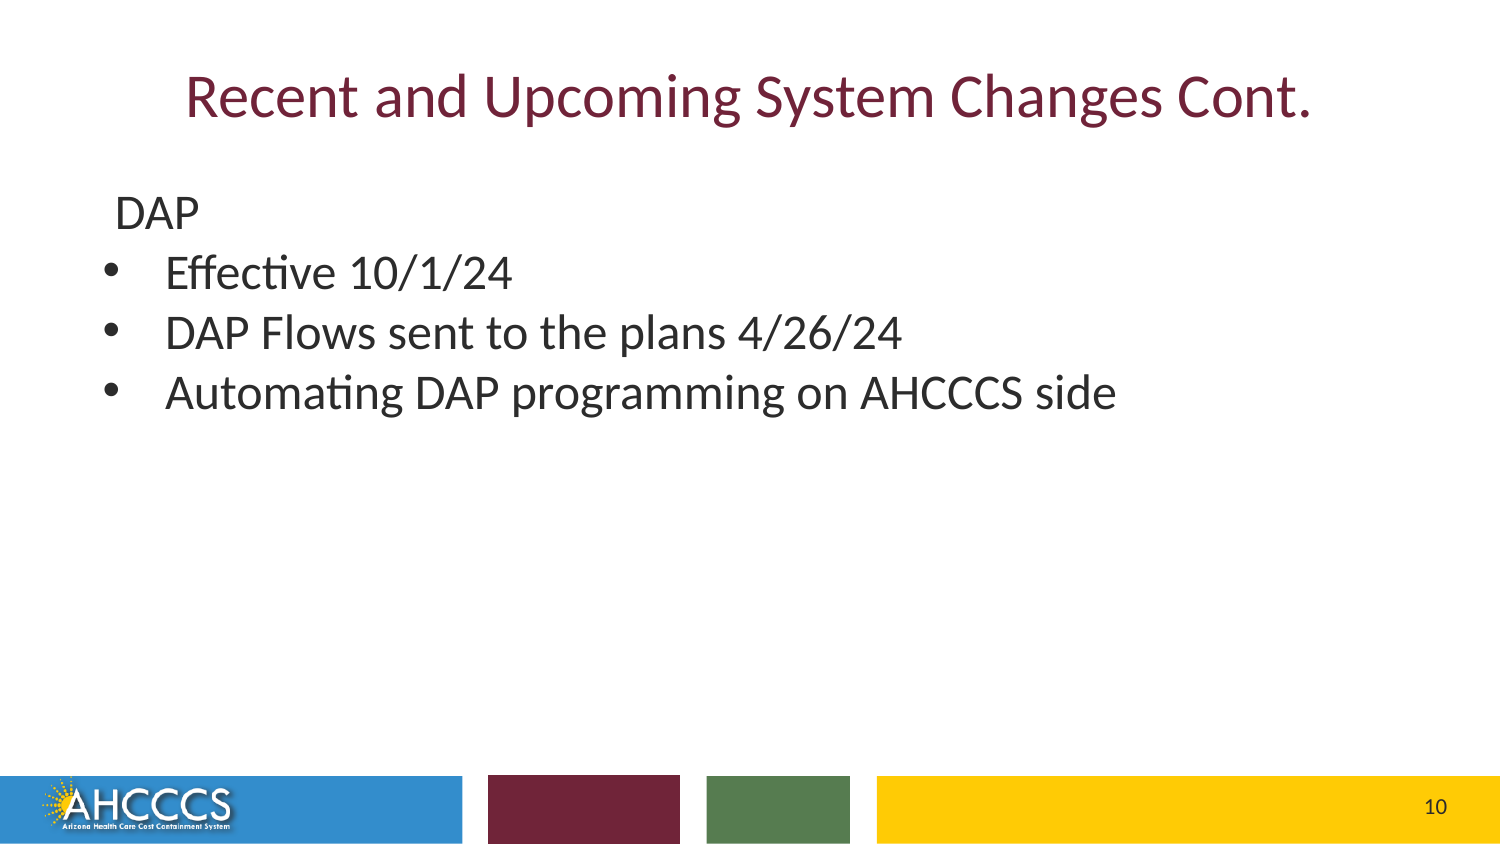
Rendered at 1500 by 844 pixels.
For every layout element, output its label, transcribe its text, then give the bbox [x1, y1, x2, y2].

picture [42, 776, 230, 830]
list DAP Effective 10/1/24 DAP Flows sent to the plans 4/26/24 Automating DAP programming on AHCCCS side [75, 171, 1443, 760]
title Recent and Upcoming System Changes Cont. [75, 22, 1425, 163]
